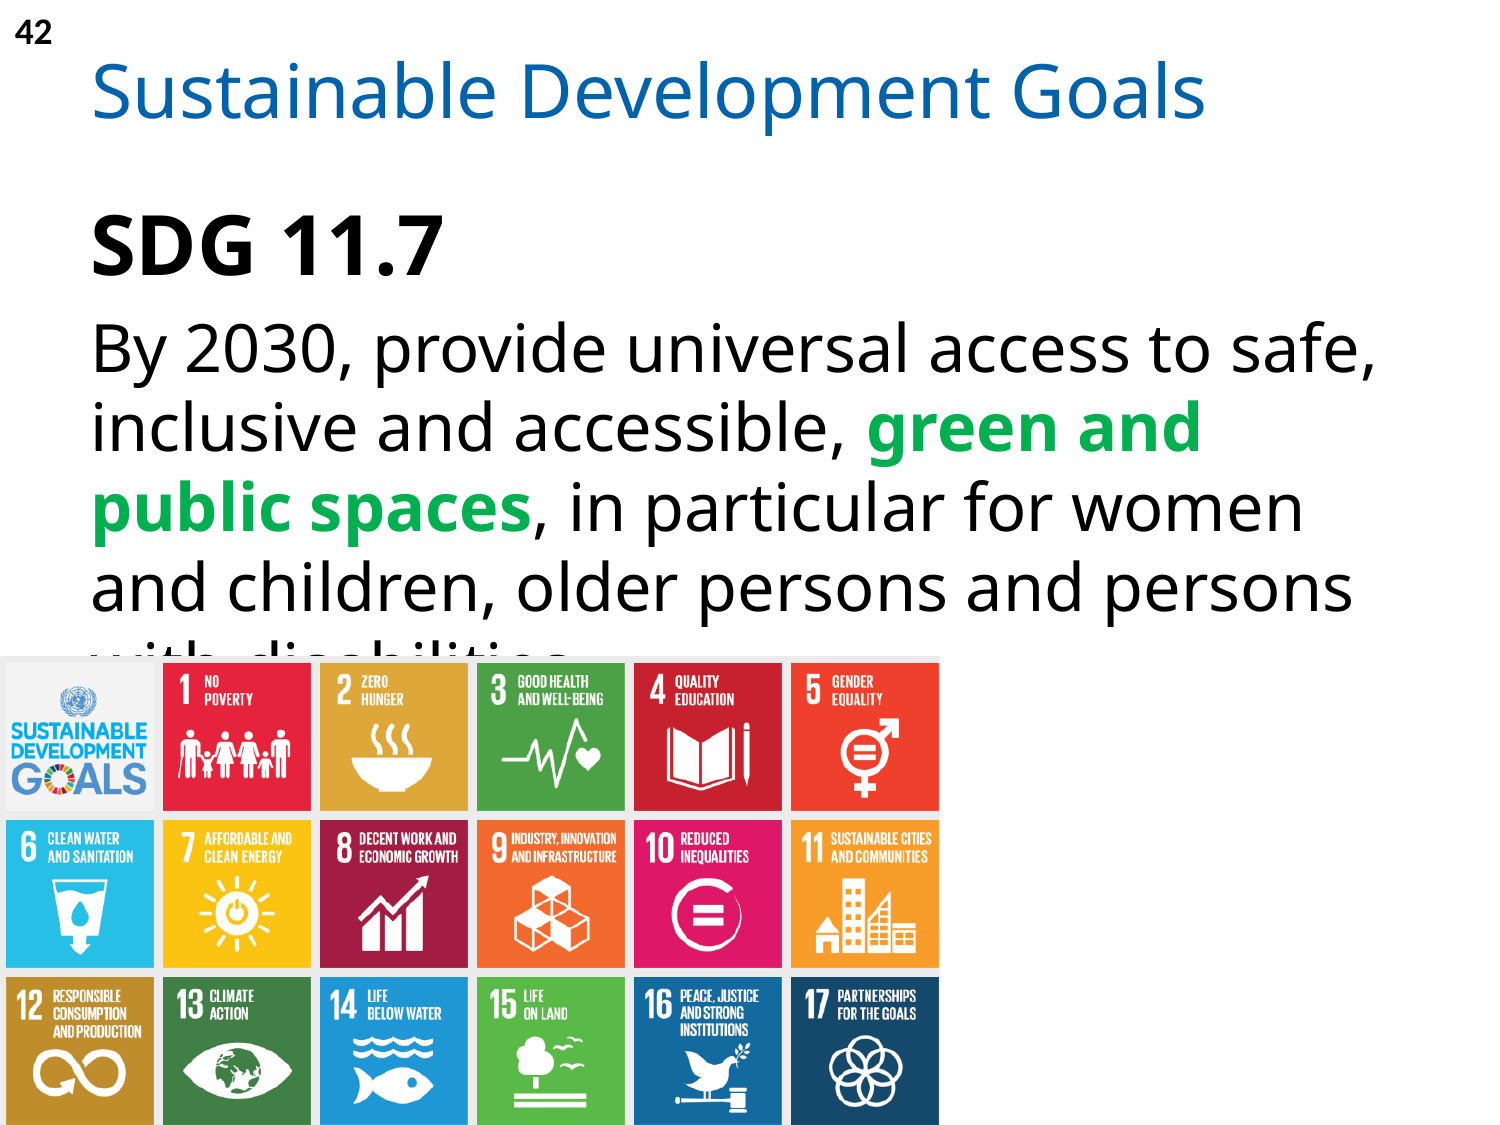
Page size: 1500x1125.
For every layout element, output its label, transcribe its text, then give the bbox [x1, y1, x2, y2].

list SDG 11.7 By 2030, provide universal access to safe, inclusive and accessible, green and public spaces, in particular for women and children, older persons and persons with disabilities [75, 184, 1425, 882]
picture [0, 532, 940, 1125]
title Sustainable Development Goals [76, 30, 1427, 147]
